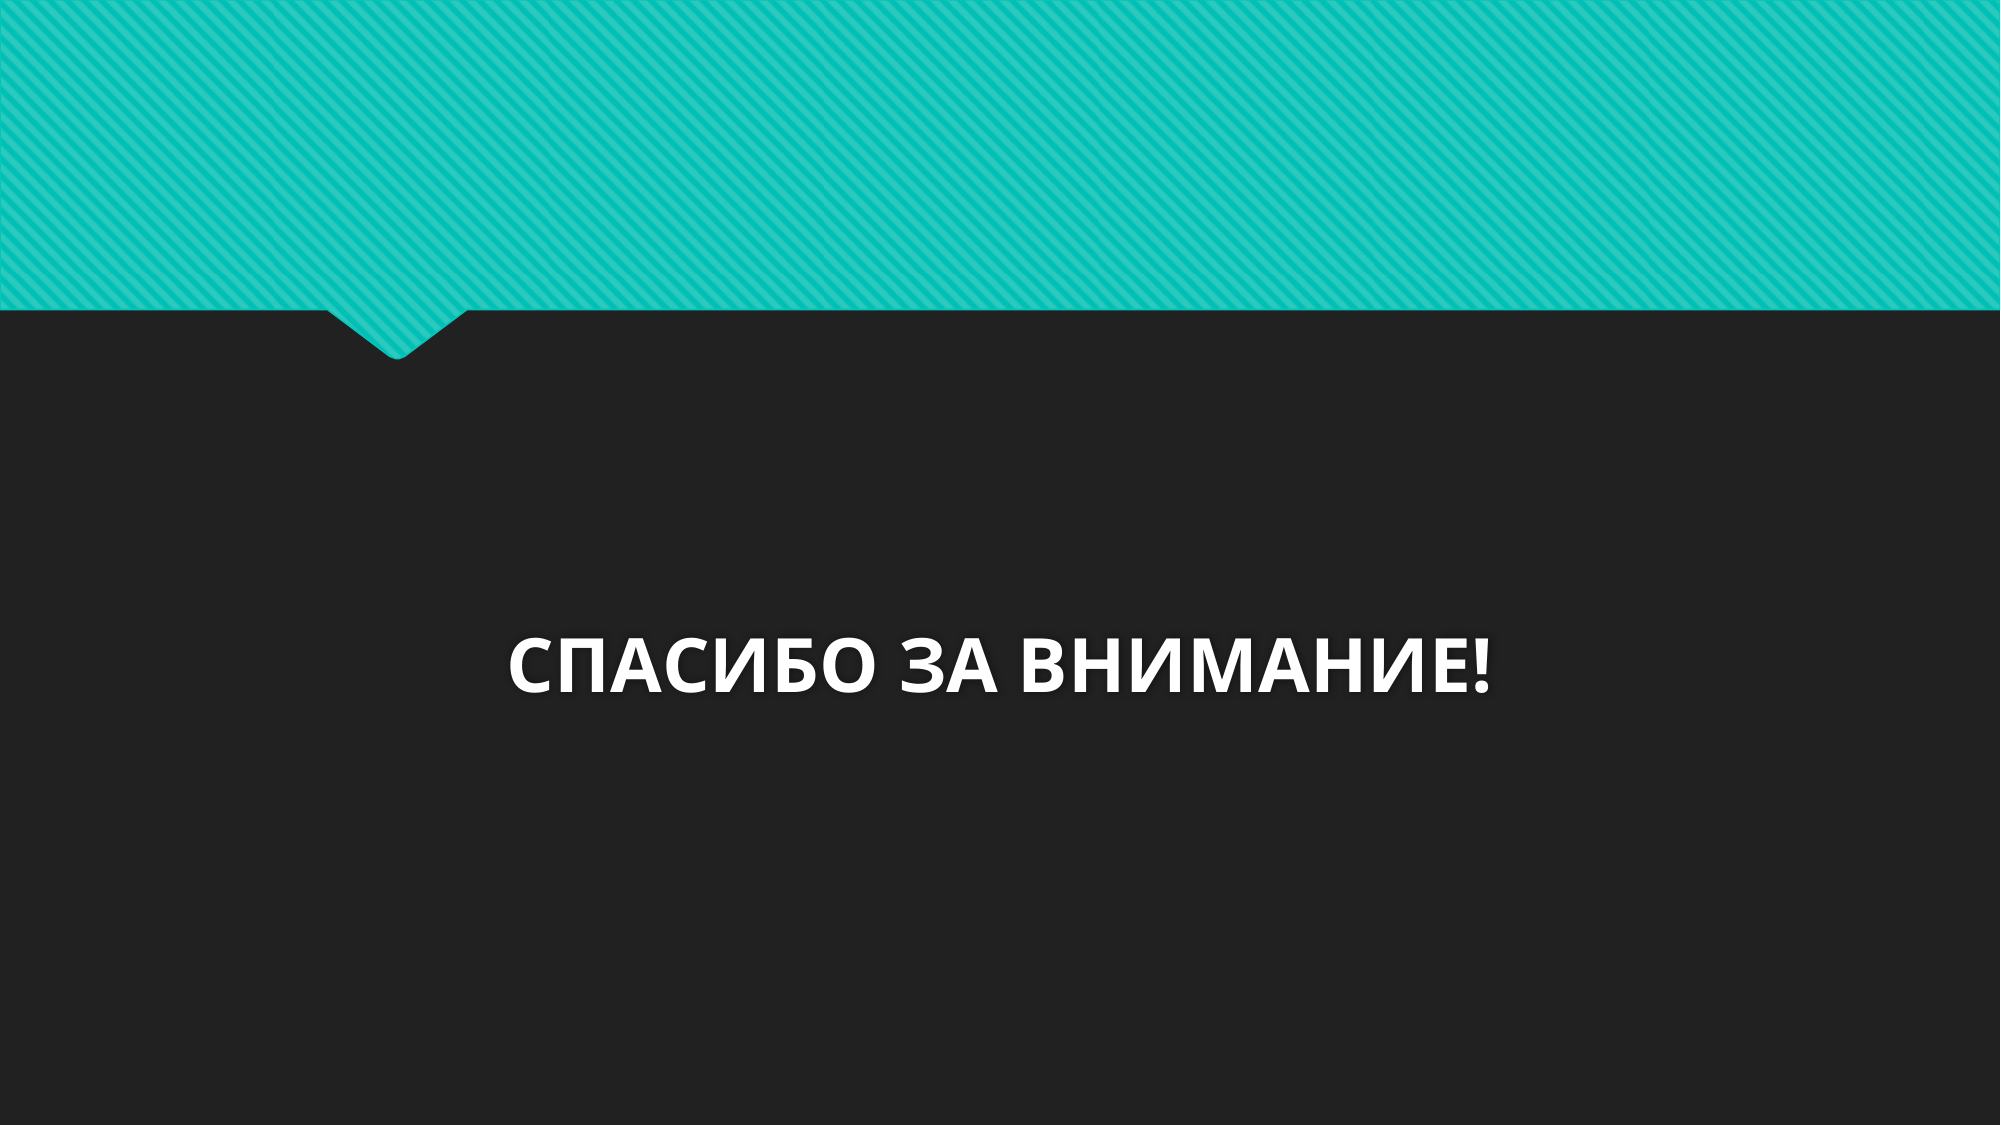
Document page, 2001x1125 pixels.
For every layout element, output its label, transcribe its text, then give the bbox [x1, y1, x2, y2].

list СПАСИБО ЗА ВНИМАНИЕ! [134, 364, 1866, 962]
